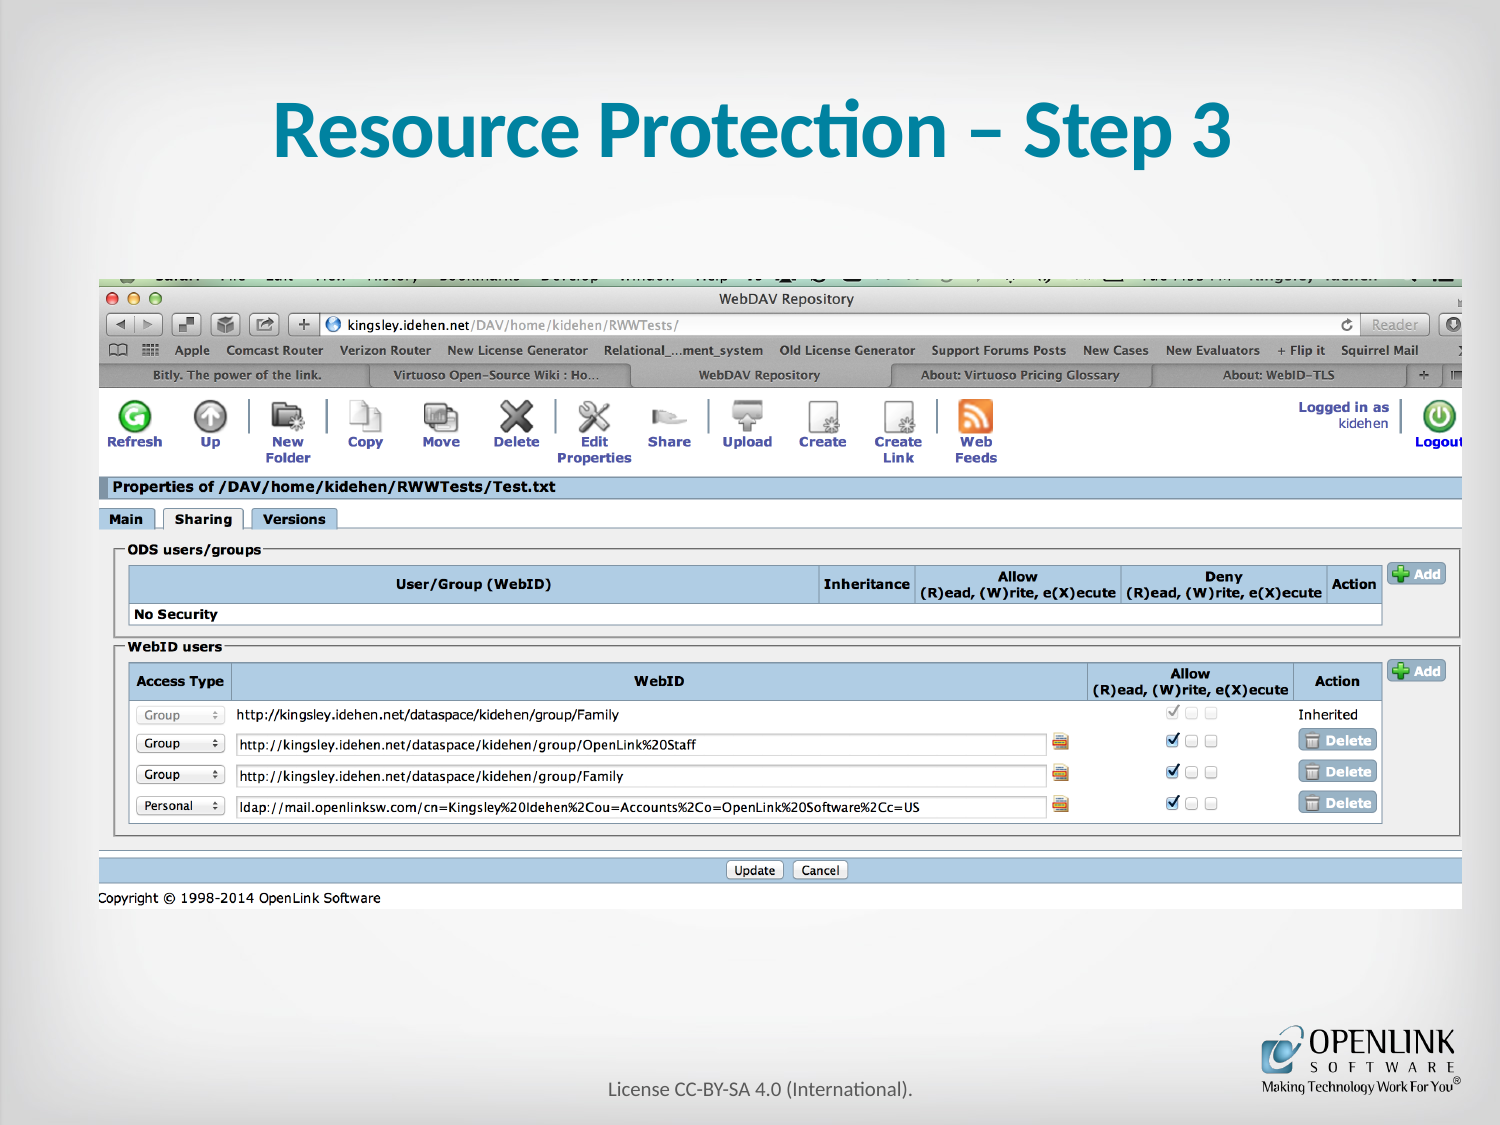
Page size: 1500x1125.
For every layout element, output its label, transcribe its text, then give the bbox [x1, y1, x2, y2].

footer License CC-BY-SA 4.0 (International). [523, 1068, 999, 1106]
list [62, 212, 1450, 313]
title Resource Protection – Step 3 [62, 24, 1463, 182]
picture [0, 0, 1500, 1125]
